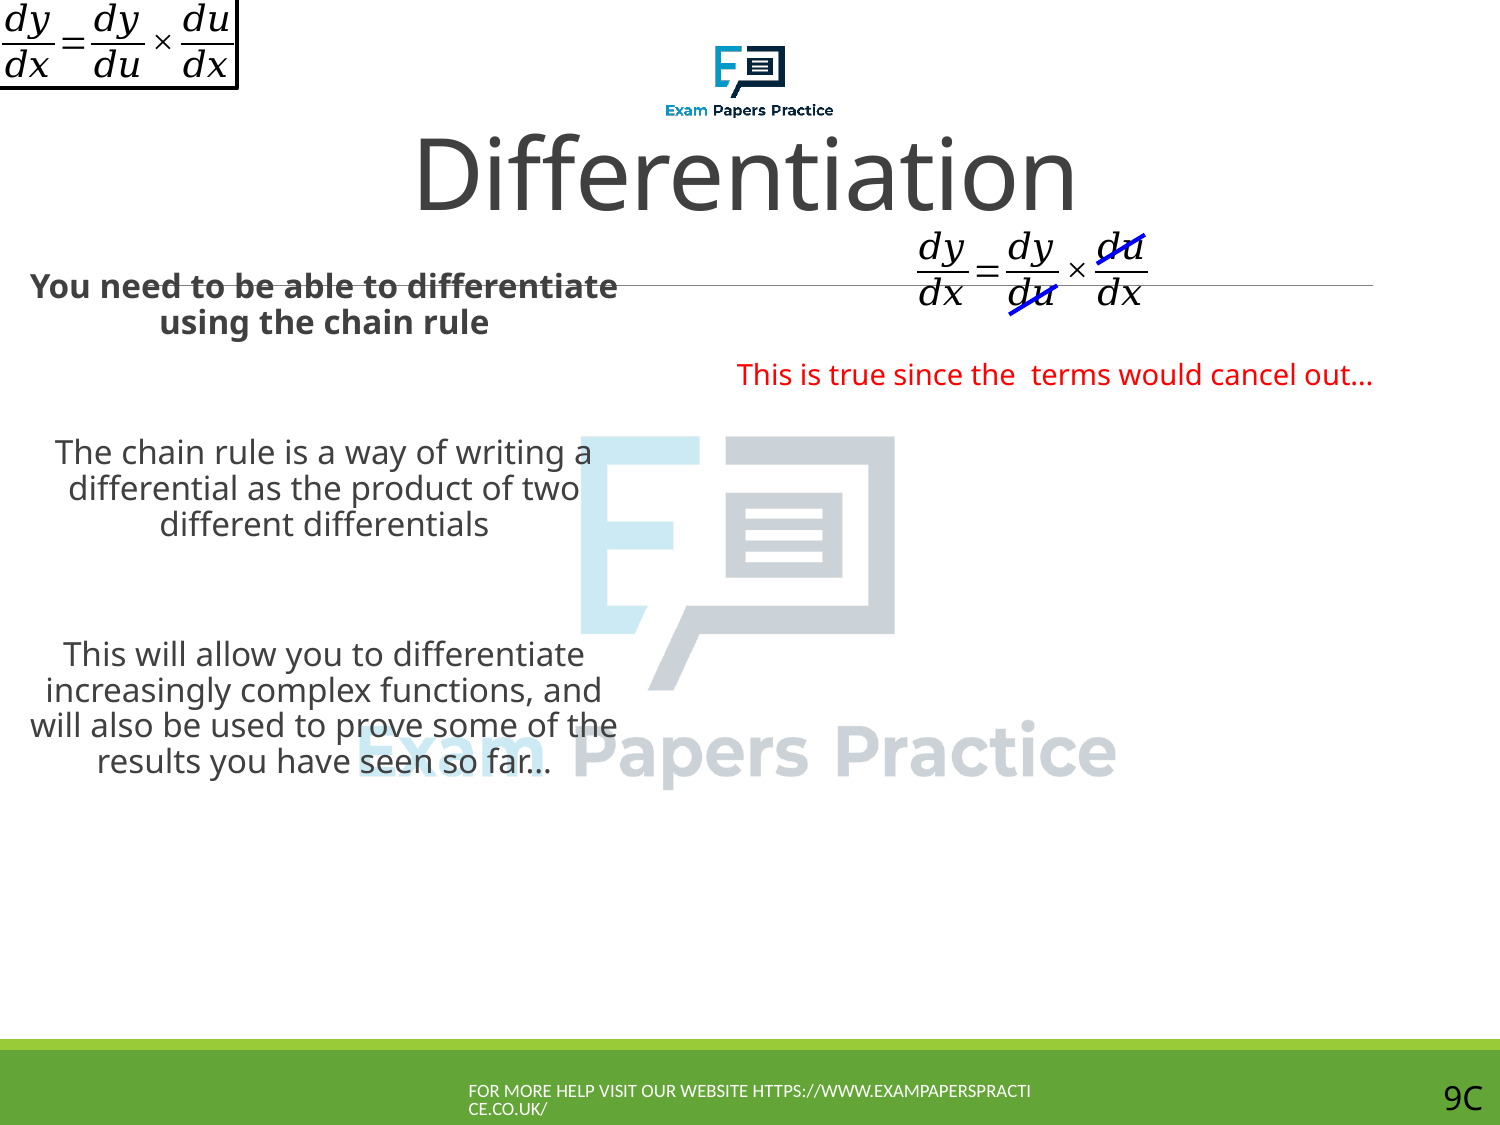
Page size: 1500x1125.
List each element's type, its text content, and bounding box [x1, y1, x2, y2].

list You need to be able to differentiate using the chain rule The chain rule is a way of writing a differential as the product of two different differentials This will allow you to differentiate increasingly complex functions, and will also be used to prove some of the results you have seen so far… [24, 262, 625, 1046]
text_box 9C [1428, 1069, 1500, 1125]
footer For more help visit our website https://www.exampaperspractice.co.uk/ [453, 1059, 1047, 1120]
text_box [1096, 234, 1146, 265]
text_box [1008, 284, 1058, 316]
title Differentiation [98, 21, 1393, 239]
